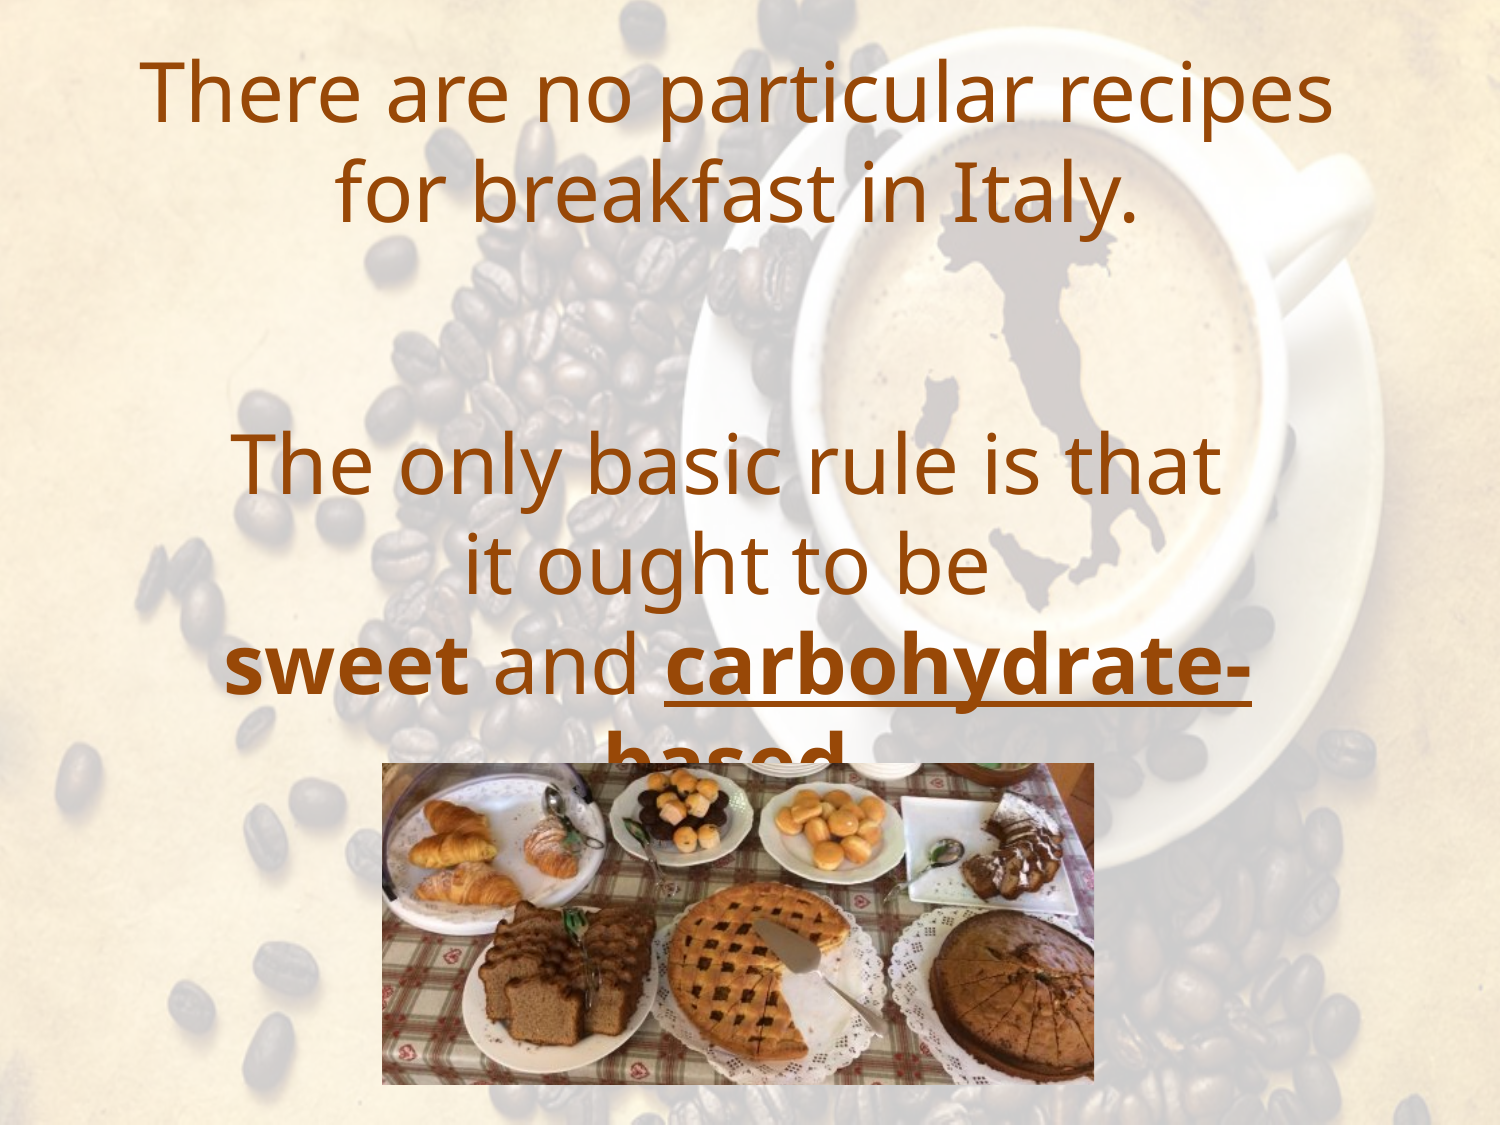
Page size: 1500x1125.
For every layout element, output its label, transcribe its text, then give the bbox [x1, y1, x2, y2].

text_box The only basic rule is that it ought to be sweet and carbohydrate-based. [82, 404, 1394, 819]
text_box There are no particular recipes for breakfast in Italy. [112, 32, 1365, 247]
picture [381, 763, 1095, 1085]
text_box [53, 89, 1424, 345]
